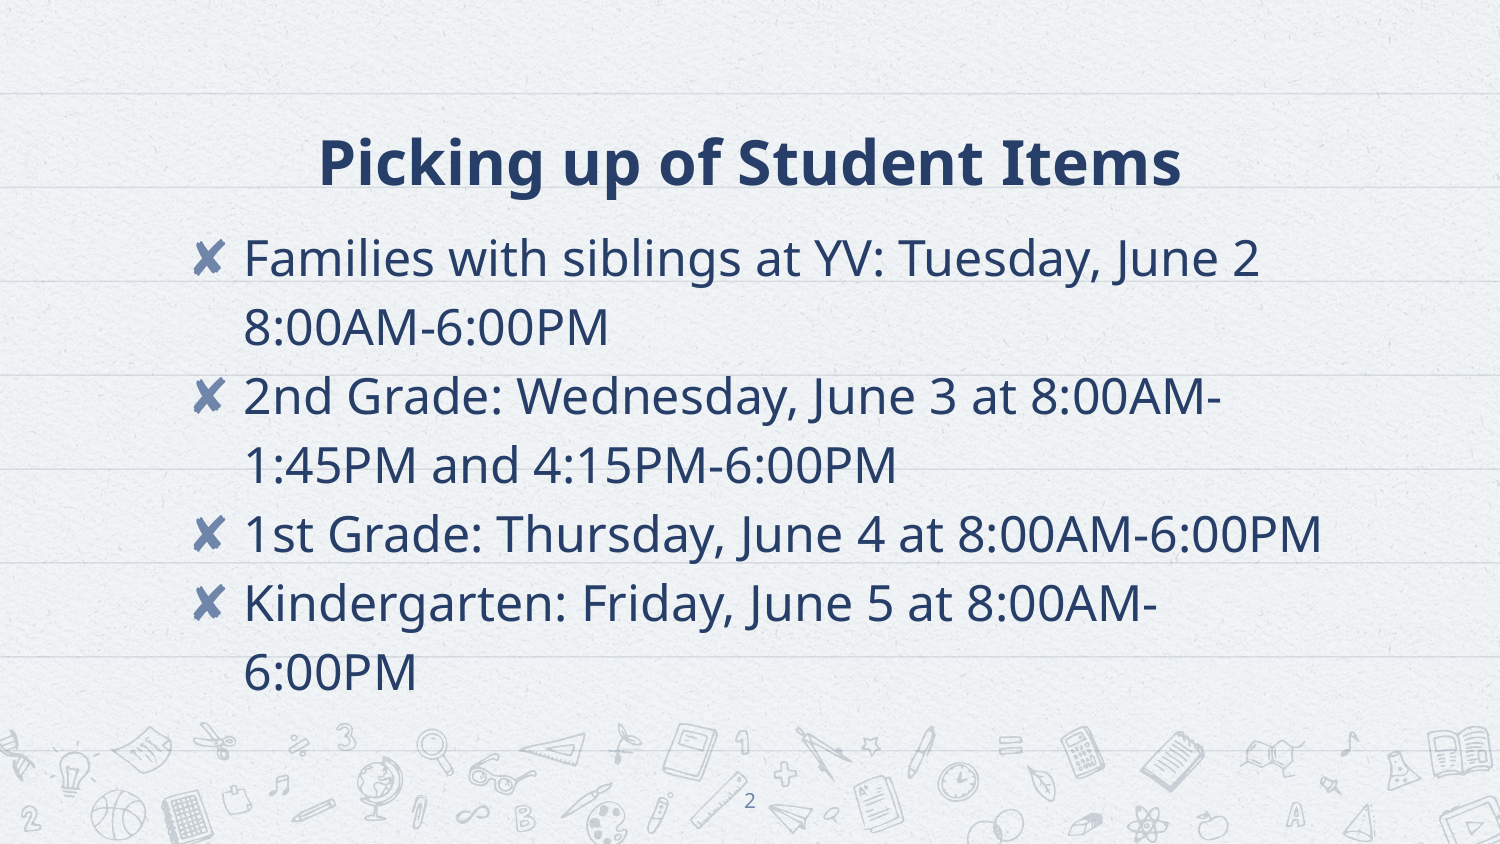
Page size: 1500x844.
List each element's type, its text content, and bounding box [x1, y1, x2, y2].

list Families with siblings at YV: Tuesday, June 2 8:00AM-6:00PM 2nd Grade: Wednesday, June 3 at 8:00AM-1:45PM and 4:15PM-6:00PM 1st Grade: Thursday, June 4 at 8:00AM-6:00PM Kindergarten: Friday, June 5 at 8:00AM-6:00PM [168, 217, 1332, 658]
picture [0, 0, 1500, 844]
slide_number 2 [705, 779, 795, 825]
title Picking up of Student Items [168, 108, 1332, 199]
